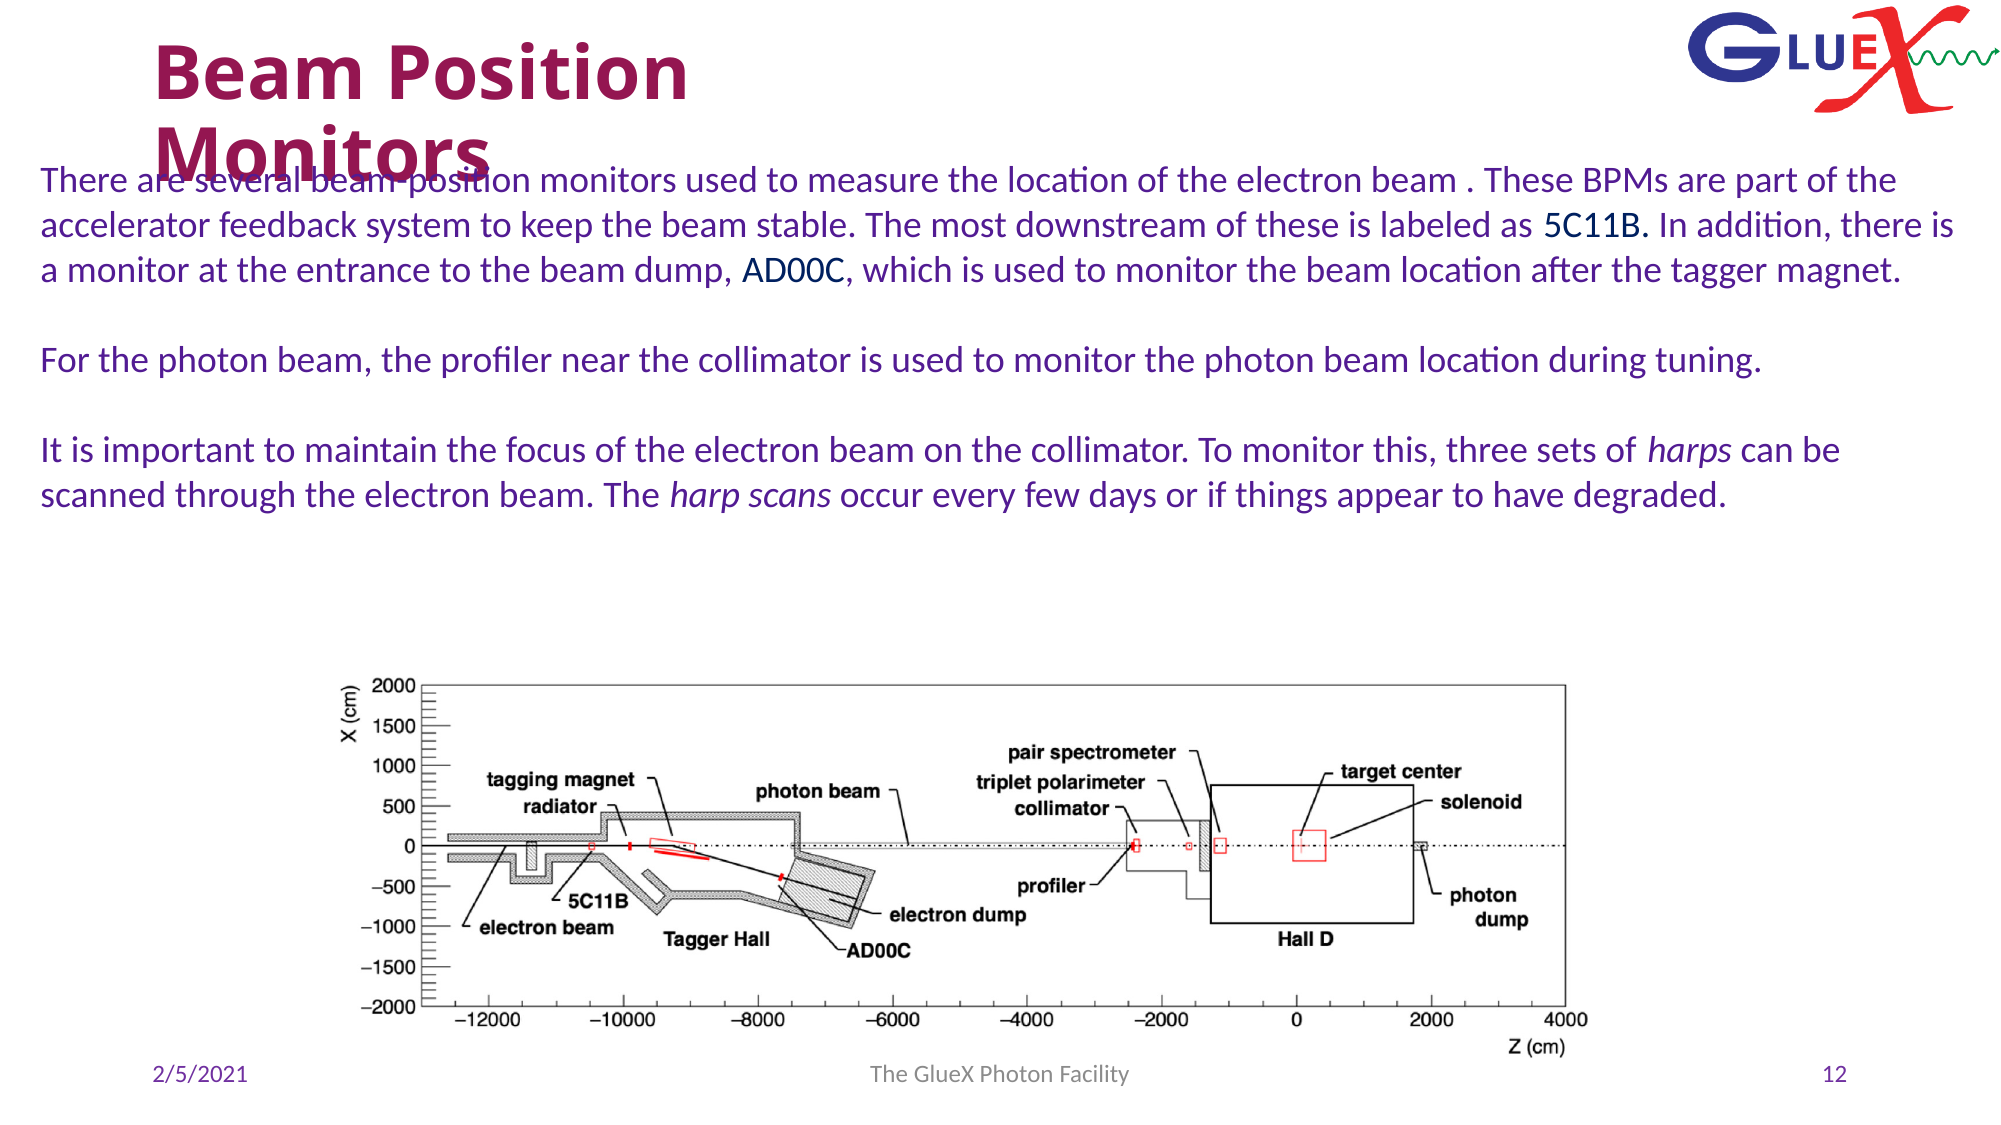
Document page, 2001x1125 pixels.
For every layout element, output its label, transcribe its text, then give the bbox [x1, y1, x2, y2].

slide_number 12 [1412, 1042, 1863, 1103]
picture [1688, 5, 2000, 114]
title Beam Position Monitors [137, 59, 902, 147]
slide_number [137, 1042, 588, 1103]
footer The GlueX Photon Facility [662, 1060, 1338, 1103]
text_box There are several beam-position monitors used to measure the location of the electron beam . These BPMs are part of the accelerator feedback system to keep the beam stable. The most downstream of these is labeled as 5C11B. In addition, there is a monitor at the entrance to the beam dump, AD00C, which is used to monitor the beam location after the tagger magnet. For the photon beam, the profiler near the collimator is used to monitor the photon beam location during tuning. It is important to maintain the focus of the electron beam on the collimator. To monitor this, three sets of harps can be scanned through the electron beam. The harp scans occur every few days or if things appear to have degraded. [25, 147, 1975, 613]
picture [334, 676, 1594, 1060]
